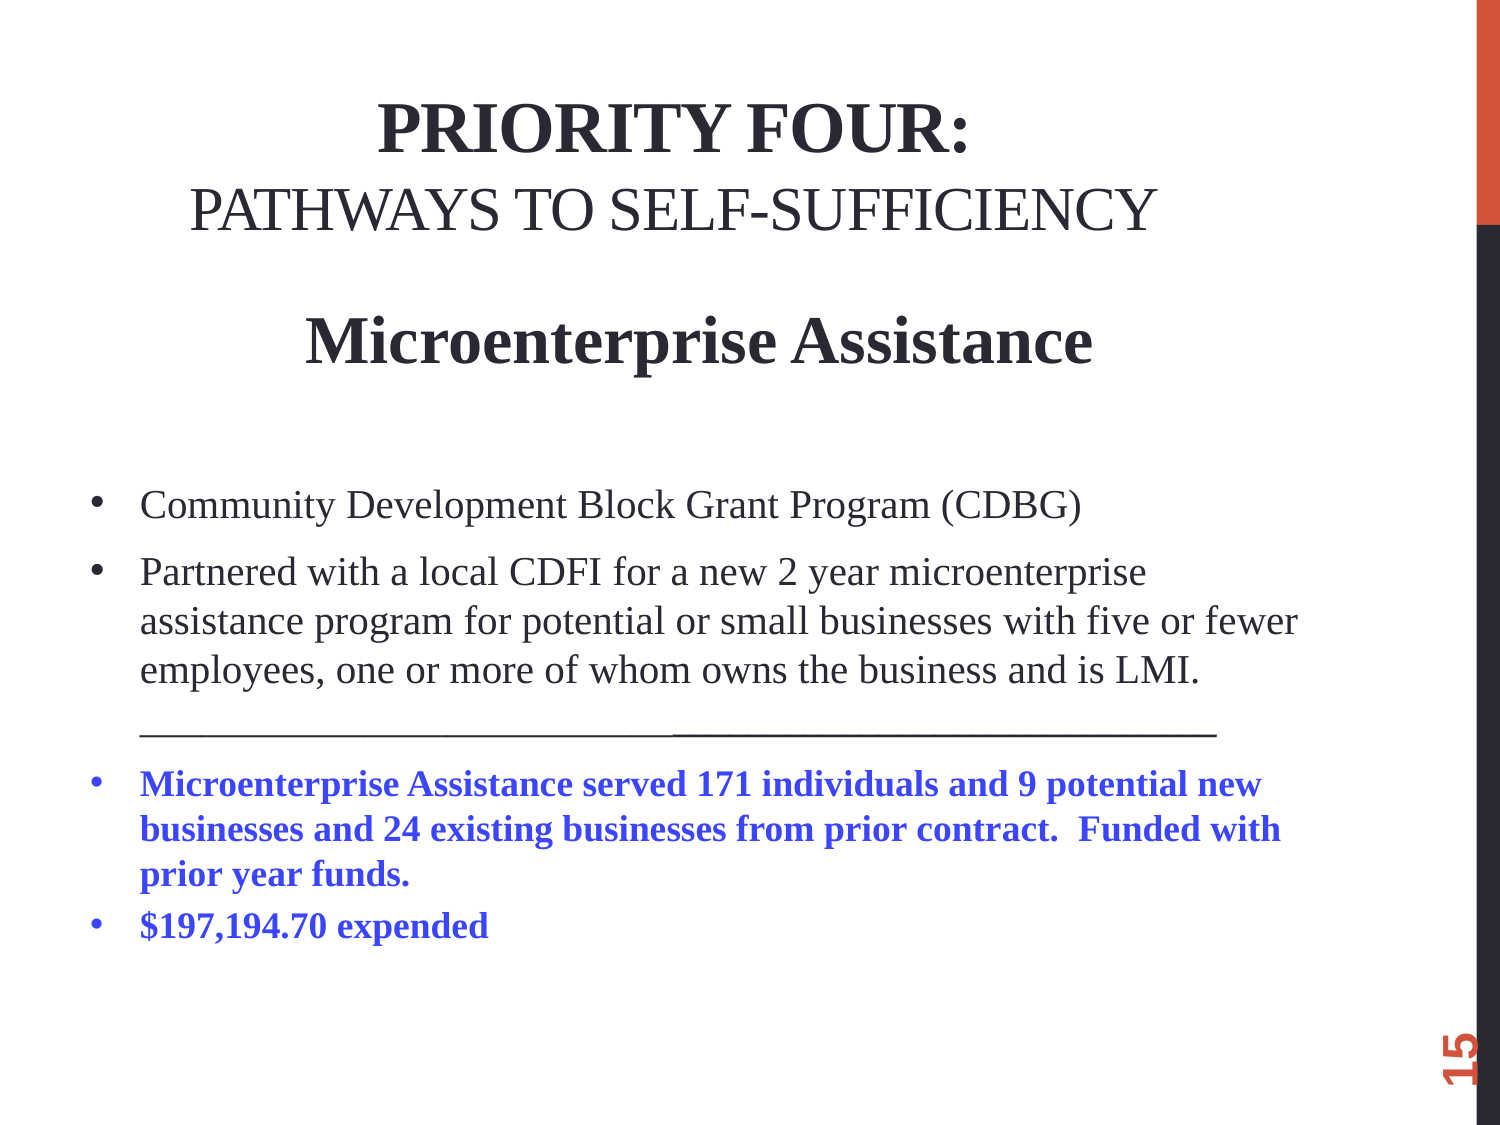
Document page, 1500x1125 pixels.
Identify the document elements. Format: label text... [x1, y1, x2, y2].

list Microenterprise Assistance Community Development Block Grant Program (CDBG) Partnered with a local CDFI for a new 2 year microenterprise assistance program for potential or small businesses with five or fewer employees, one or more of whom owns the business and is LMI. _______________________________________________________ Microenterprise Assistance served 171 individuals and 9 potential new businesses and 24 existing businesses from prior contract. Funded with prior year funds. $197,194.70 expended [75, 287, 1325, 1005]
text_box Priority Four: Pathways to Self-Sufficiency [62, 24, 1288, 250]
slide_number 15 [1427, 887, 1488, 1104]
